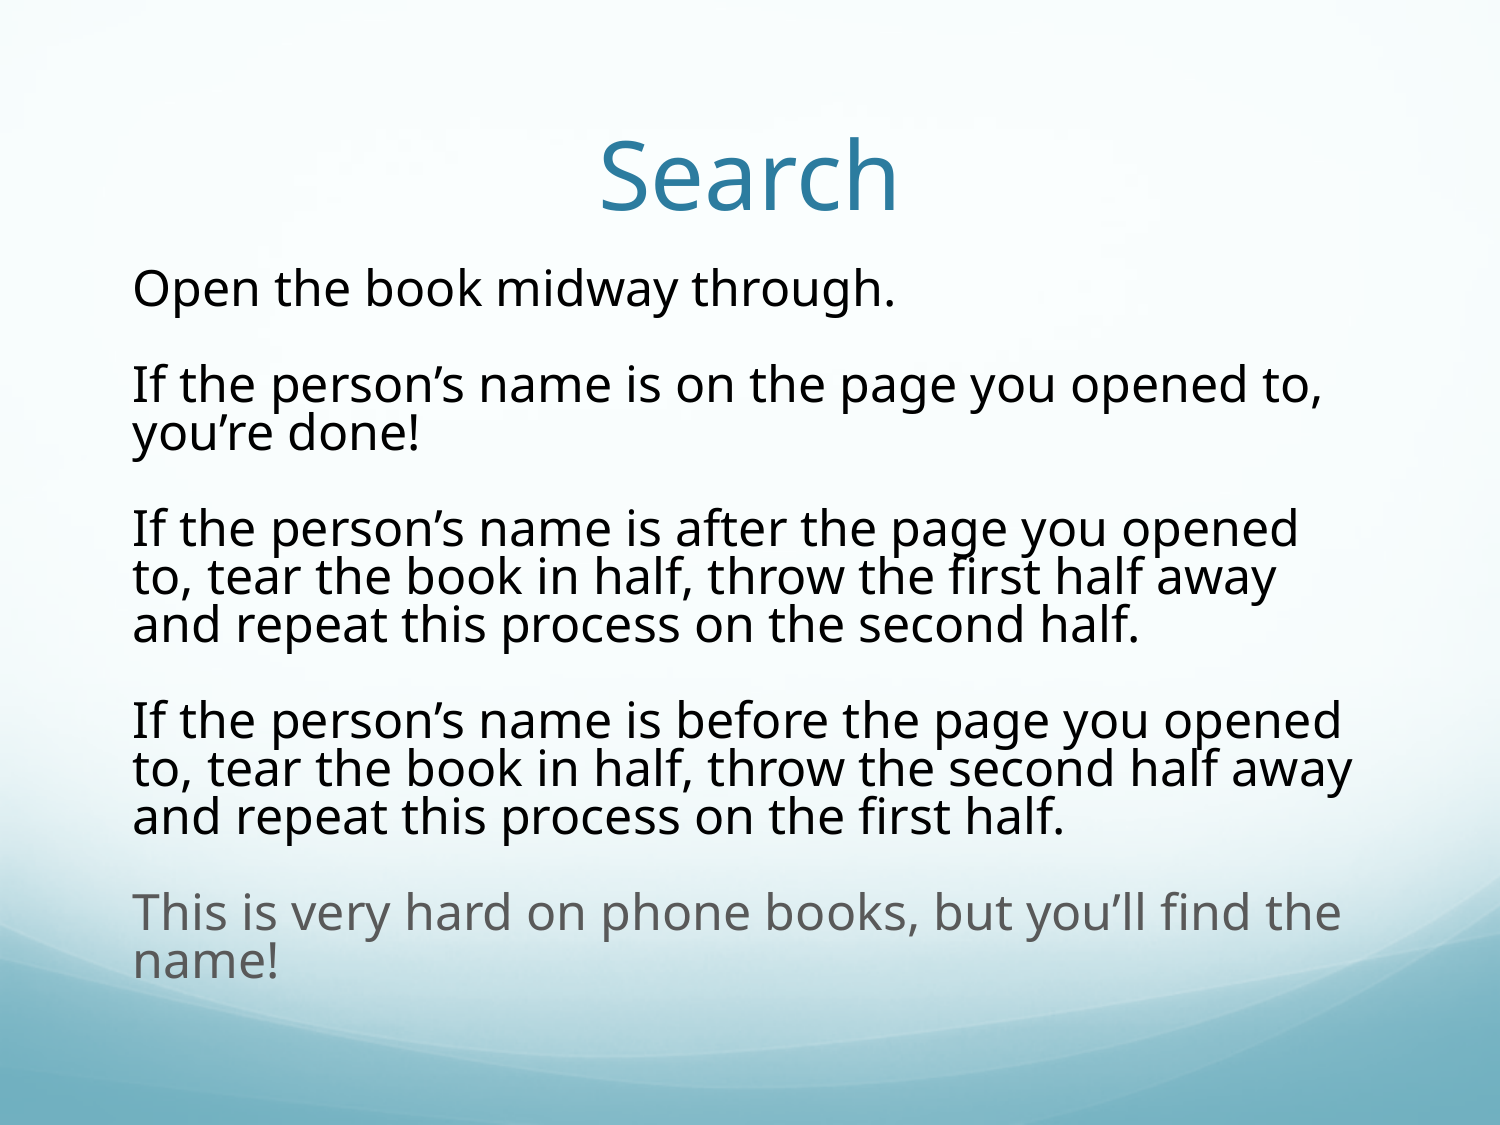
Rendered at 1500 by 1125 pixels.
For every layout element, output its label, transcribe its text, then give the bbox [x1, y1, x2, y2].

text_box Search [90, 17, 1410, 237]
picture [0, 0, 1500, 1125]
text_box Open the book midway through. If the person’s name is on the page you opened to, you’re done! If the person’s name is after the page you opened to, tear the book in half, throw the first half away and repeat this process on the second half. If the person’s name is before the page you opened to, tear the book in half, throw the second half away and repeat this process on the first half. This is very hard on phone books, but you’ll find the name! [117, 261, 1371, 974]
